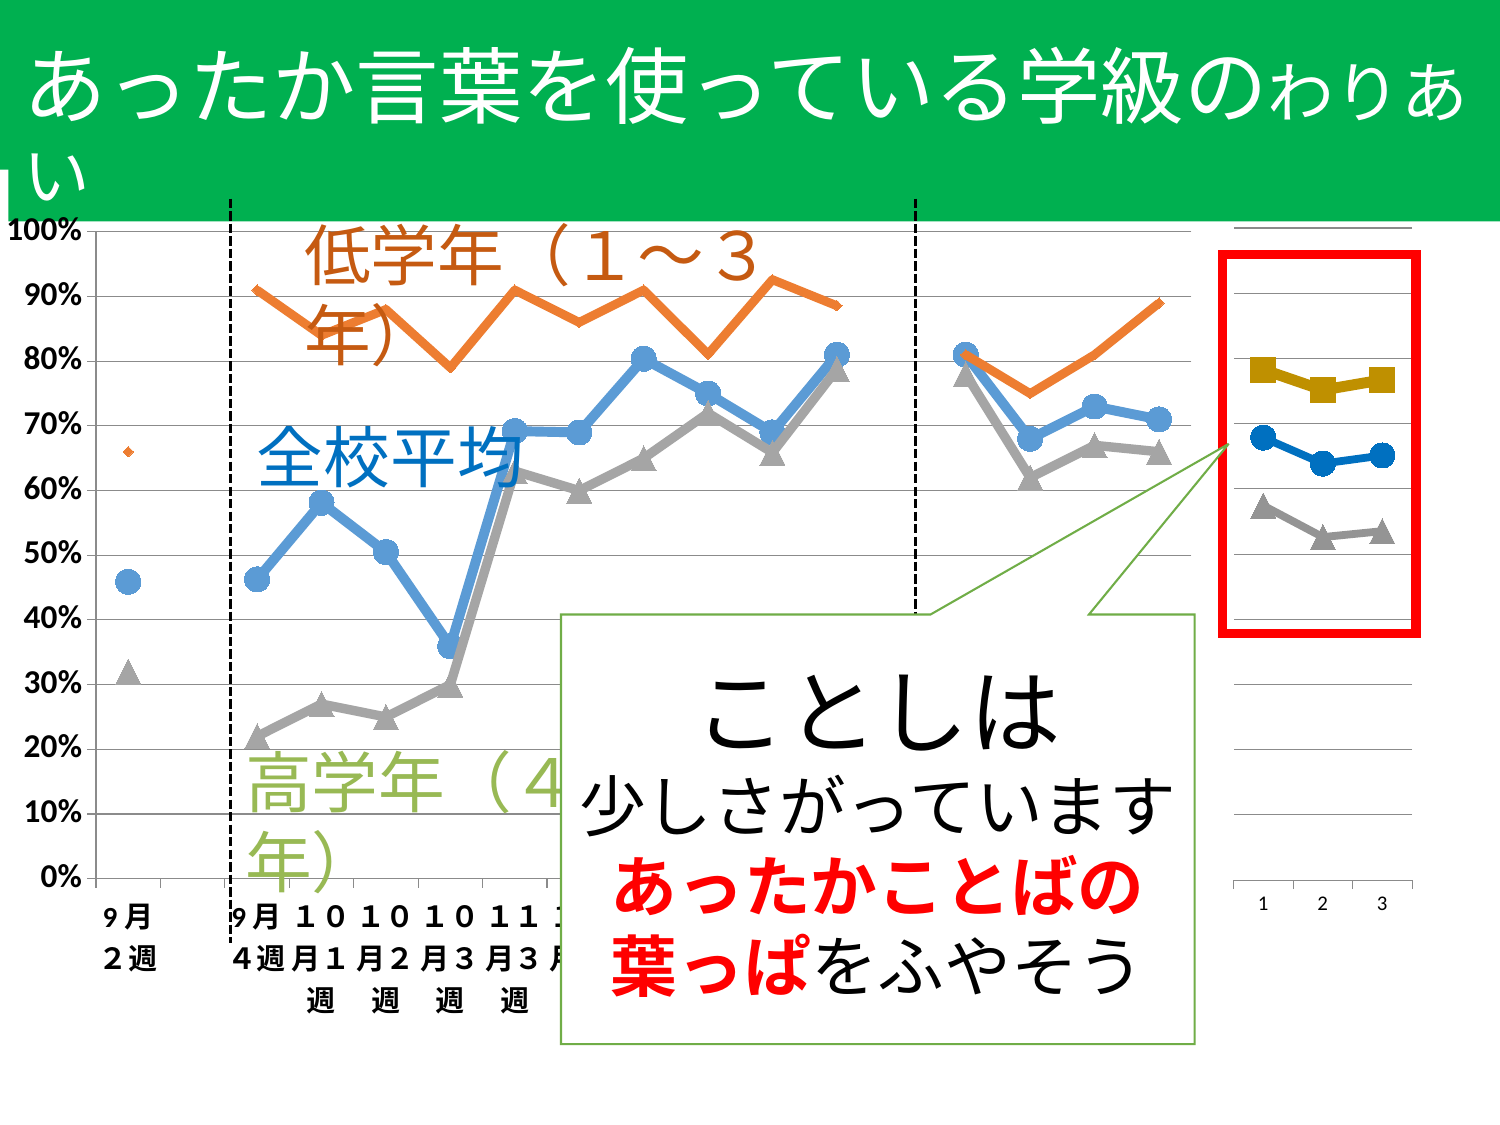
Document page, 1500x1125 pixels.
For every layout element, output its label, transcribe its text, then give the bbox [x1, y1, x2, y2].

chart [5, 198, 1500, 1020]
text_box ことしは 少しさがっています あったかことばの 葉っぱをふやそう [559, 1020, 1196, 1046]
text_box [0, 0, 1500, 170]
